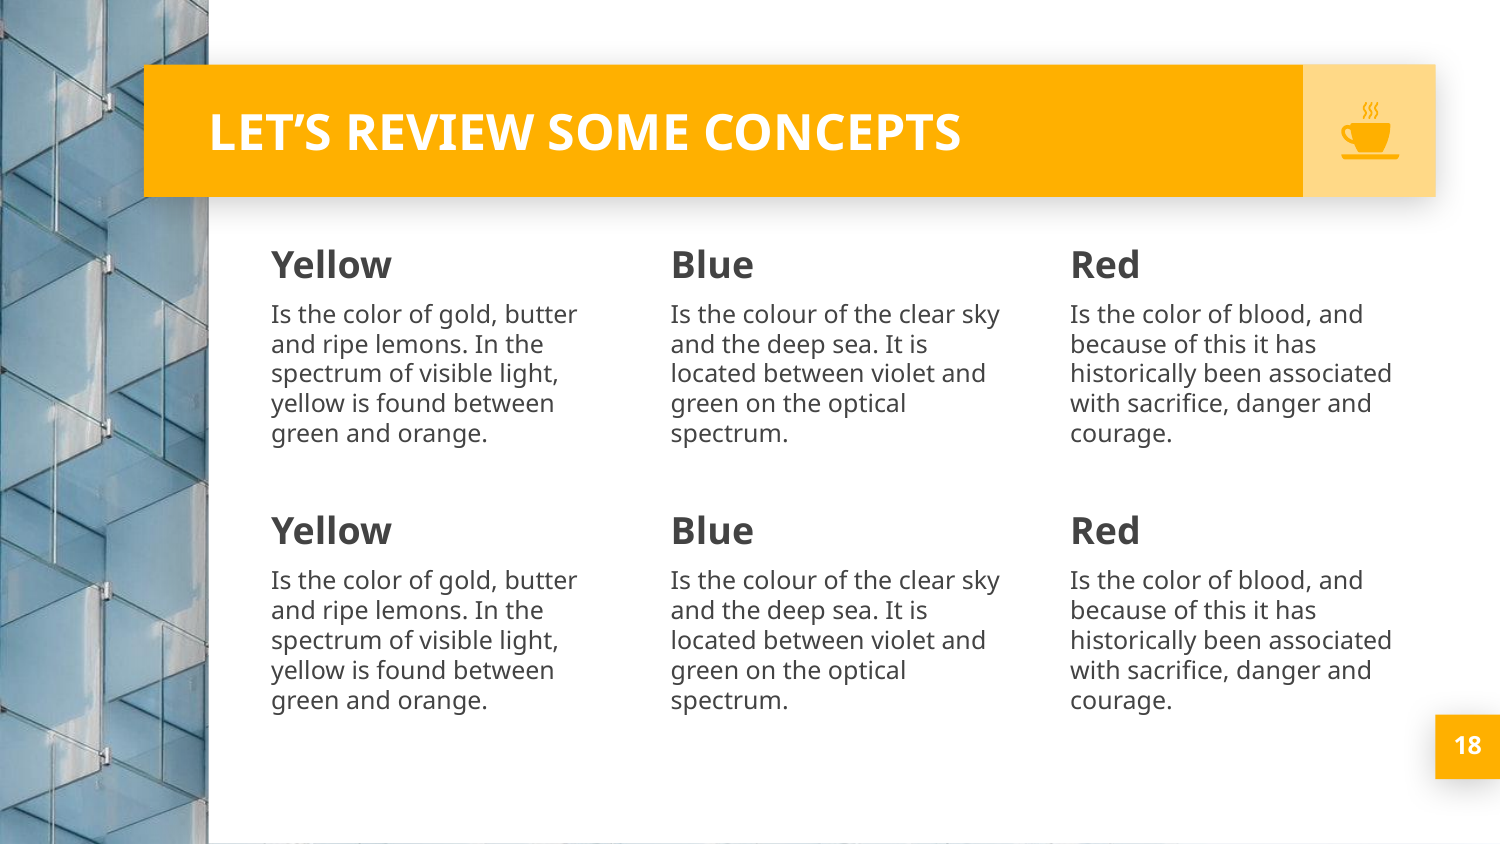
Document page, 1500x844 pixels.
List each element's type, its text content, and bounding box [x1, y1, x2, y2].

list Yellow Is the color of gold, butter and ripe lemons. In the spectrum of visible light, yellow is found between green and orange. [255, 491, 637, 742]
list Blue Is the colour of the clear sky and the deep sea. It is located between violet and green on the optical spectrum. [655, 225, 1036, 476]
slide_number ‹#› [1435, 714, 1500, 780]
list Yellow Is the color of gold, butter and ripe lemons. In the spectrum of visible light, yellow is found between green and orange. [255, 225, 637, 476]
list Red Is the color of blood, and because of this it has historically been associated with sacrifice, danger and courage. [1055, 225, 1436, 476]
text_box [1340, 101, 1400, 160]
picture [0, 0, 208, 844]
list Blue Is the colour of the clear sky and the deep sea. It is located between violet and green on the optical spectrum. [655, 491, 1036, 742]
list Red Is the color of blood, and because of this it has historically been associated with sacrifice, danger and courage. [1055, 491, 1436, 742]
title LET’S REVIEW SOME CONCEPTS [193, 64, 1300, 197]
